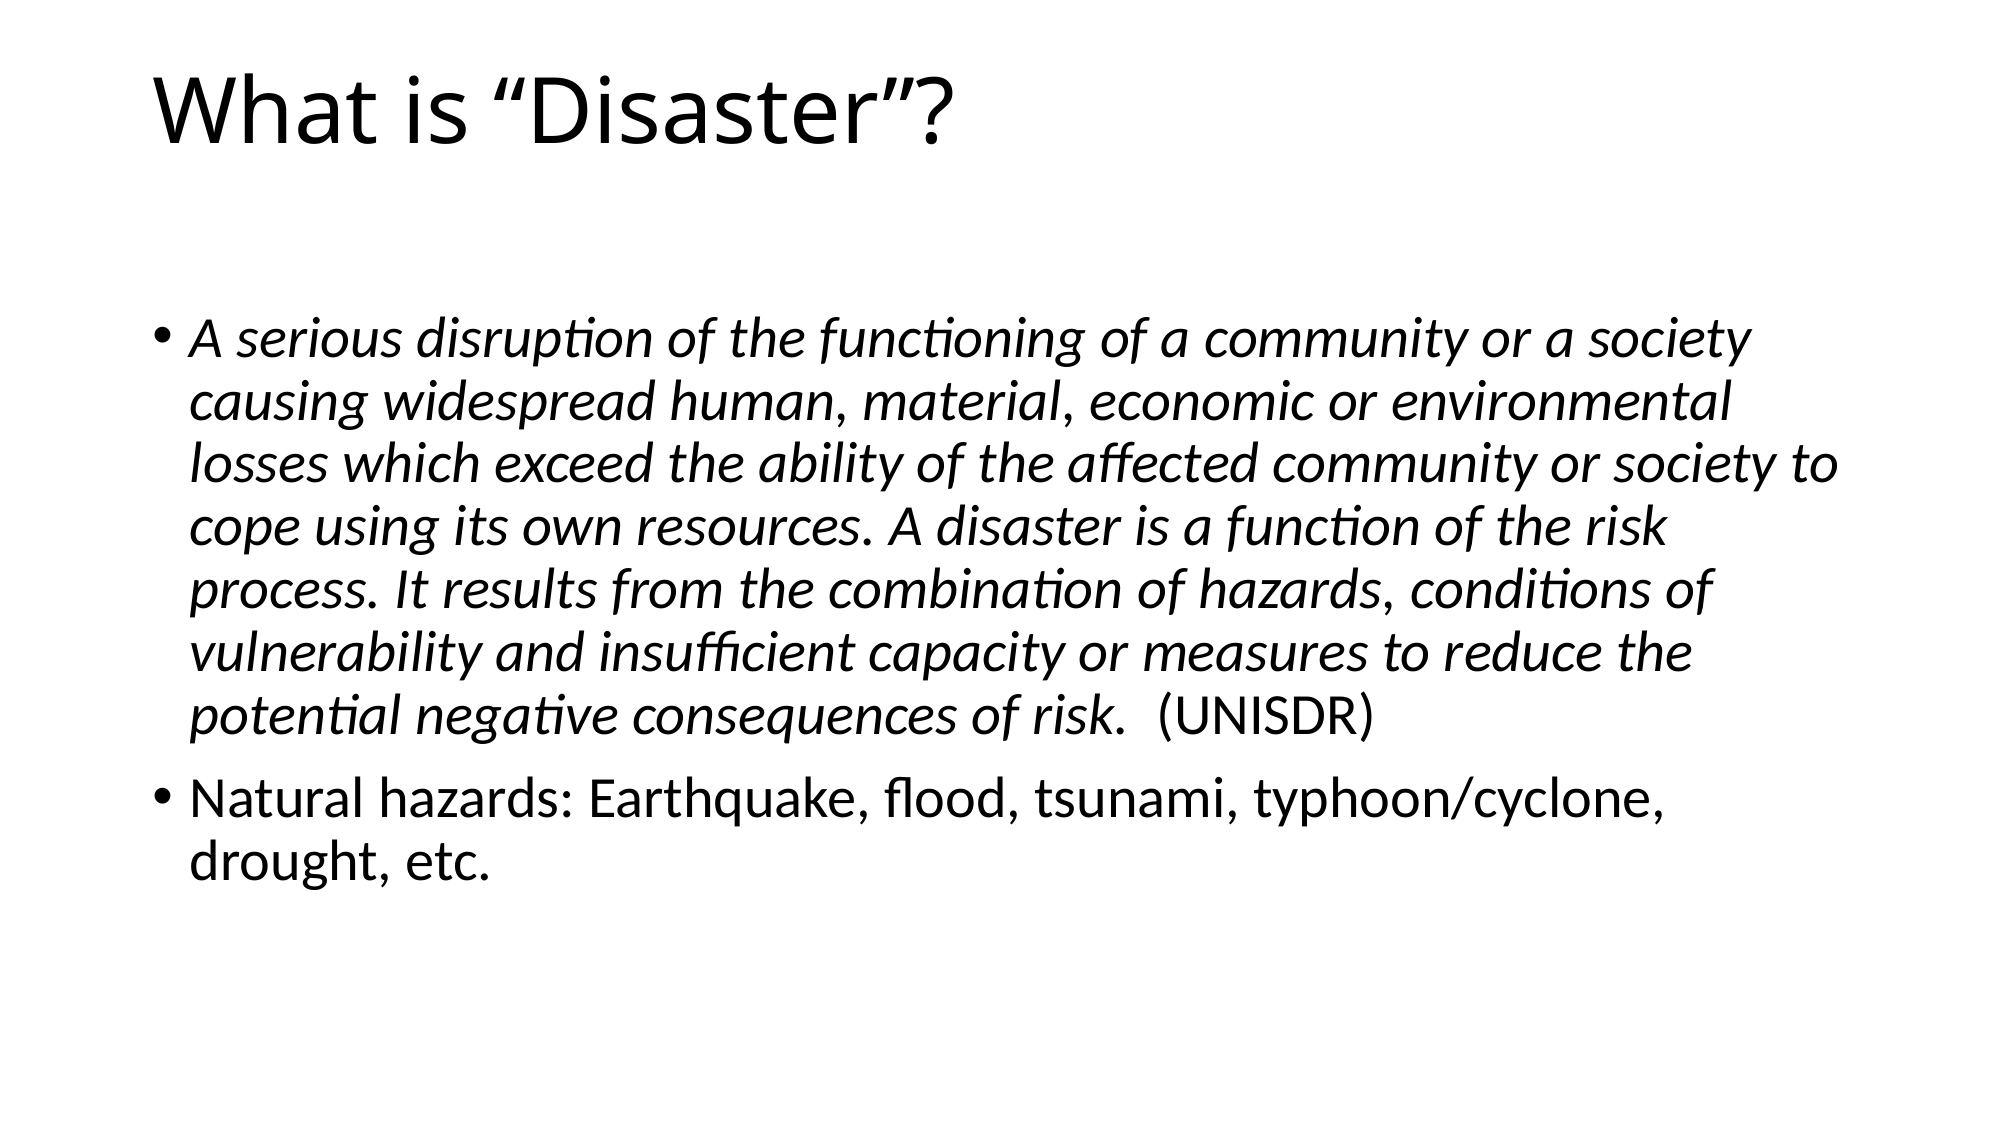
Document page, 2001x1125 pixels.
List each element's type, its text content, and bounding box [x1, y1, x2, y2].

title What is “Disaster”? [137, 59, 1863, 278]
list A serious disruption of the functioning of a community or a society causing widespread human, material, economic or environmental losses which exceed the ability of the affected community or society to cope using its own resources. A disaster is a function of the risk process. It results from the combination of hazards, conditions of vulnerability and insufficient capacity or measures to reduce the potential negative consequences of risk. (UNISDR) Natural hazards: Earthquake, flood, tsunami, typhoon/cyclone, drought, etc. [137, 299, 1863, 1014]
